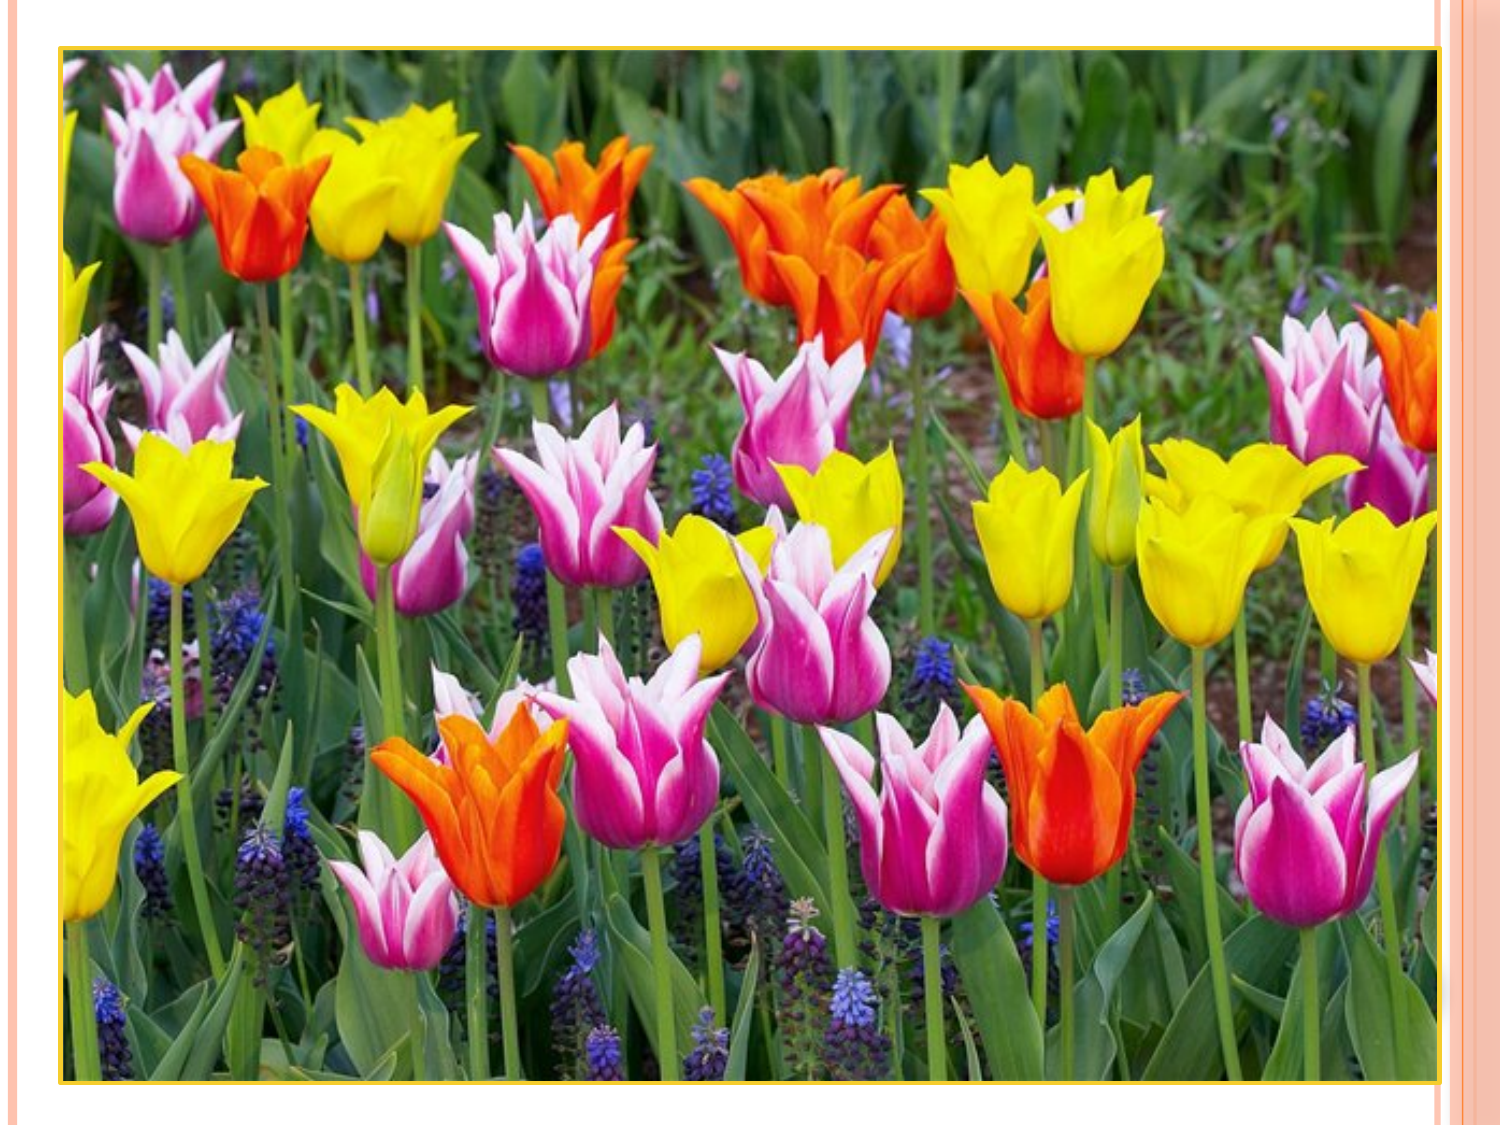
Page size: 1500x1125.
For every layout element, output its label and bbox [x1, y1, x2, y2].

picture [62, 49, 1438, 1082]
